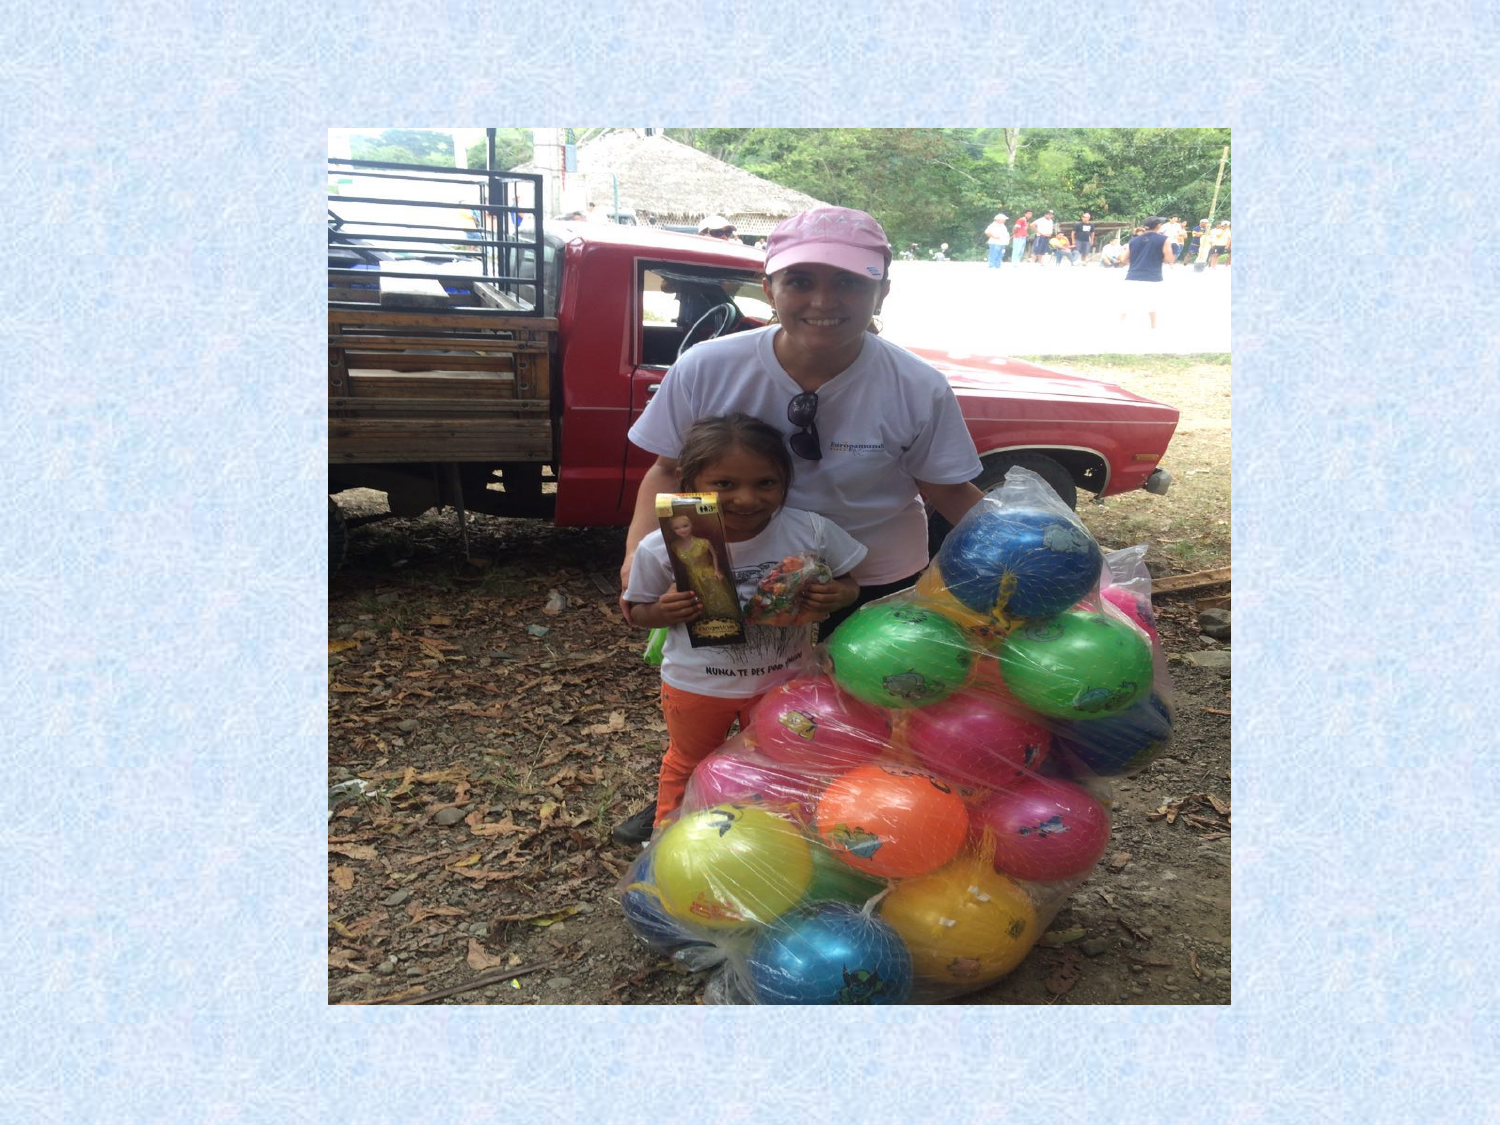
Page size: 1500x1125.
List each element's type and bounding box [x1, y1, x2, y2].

list [327, 128, 1231, 1006]
picture [0, 0, 1500, 1125]
